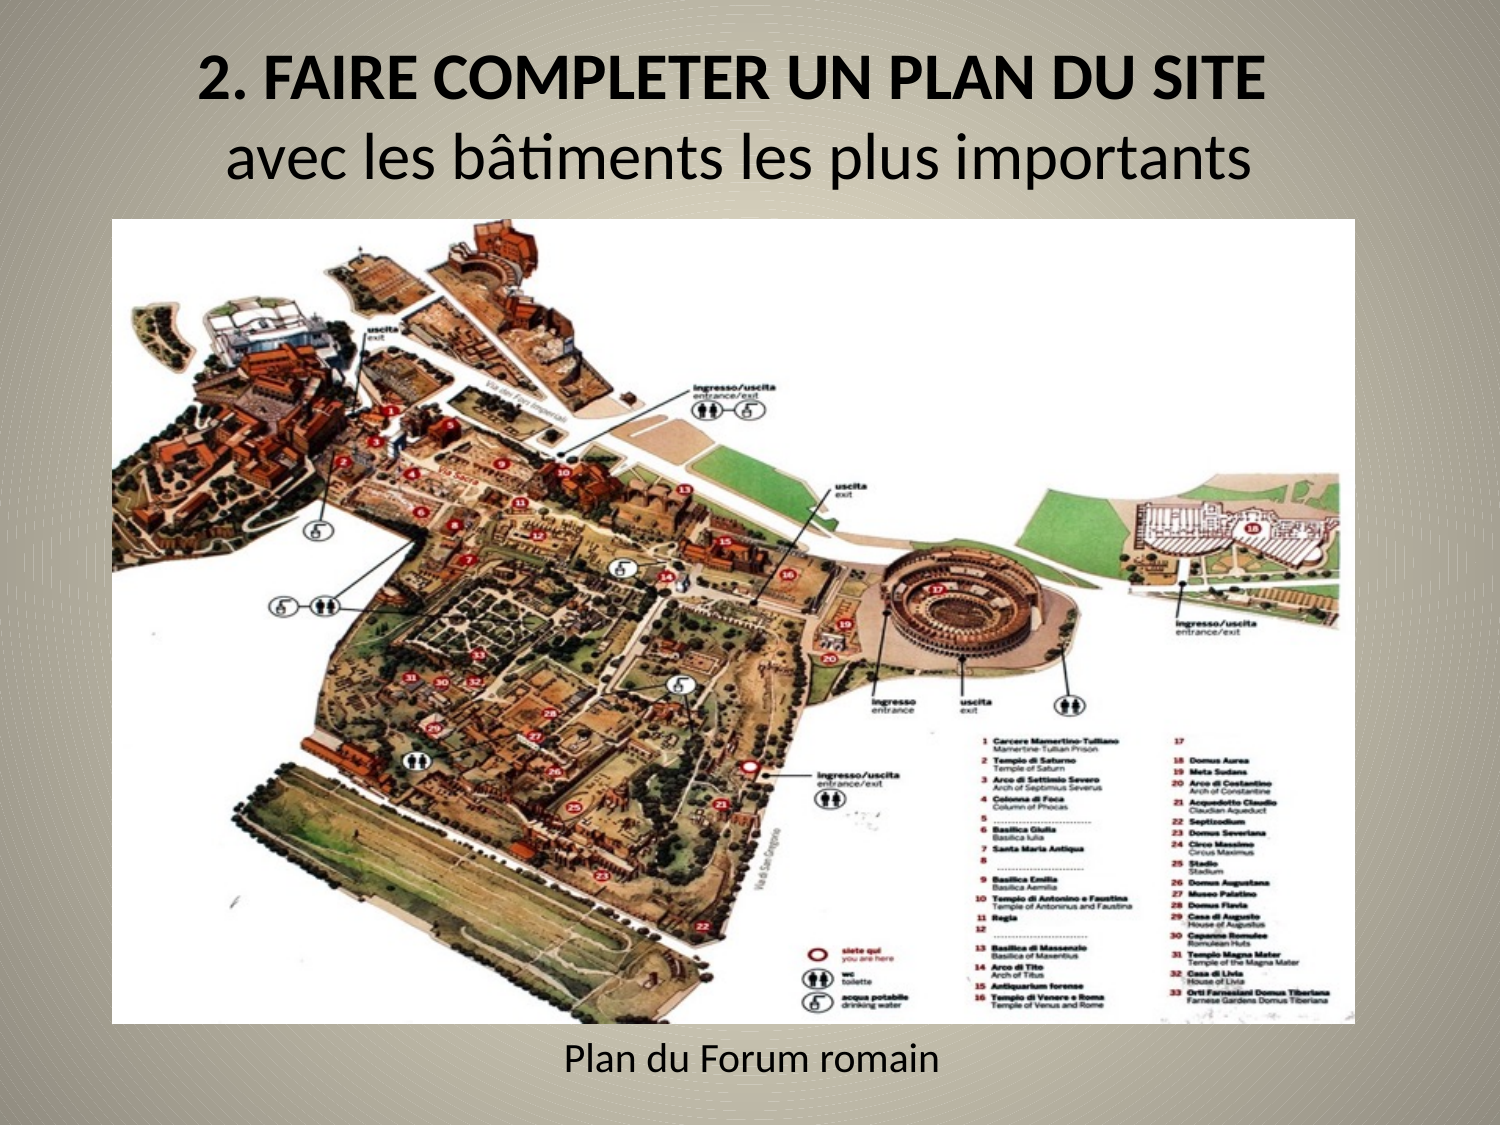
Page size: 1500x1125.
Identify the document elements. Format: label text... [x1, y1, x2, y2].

picture [111, 219, 1355, 1024]
title 2. FAIRE COMPLETER UN PLAN DU SITE avec les bâtiments les plus importants [64, 19, 1415, 207]
text_box Plan du Forum romain [549, 1031, 987, 1088]
